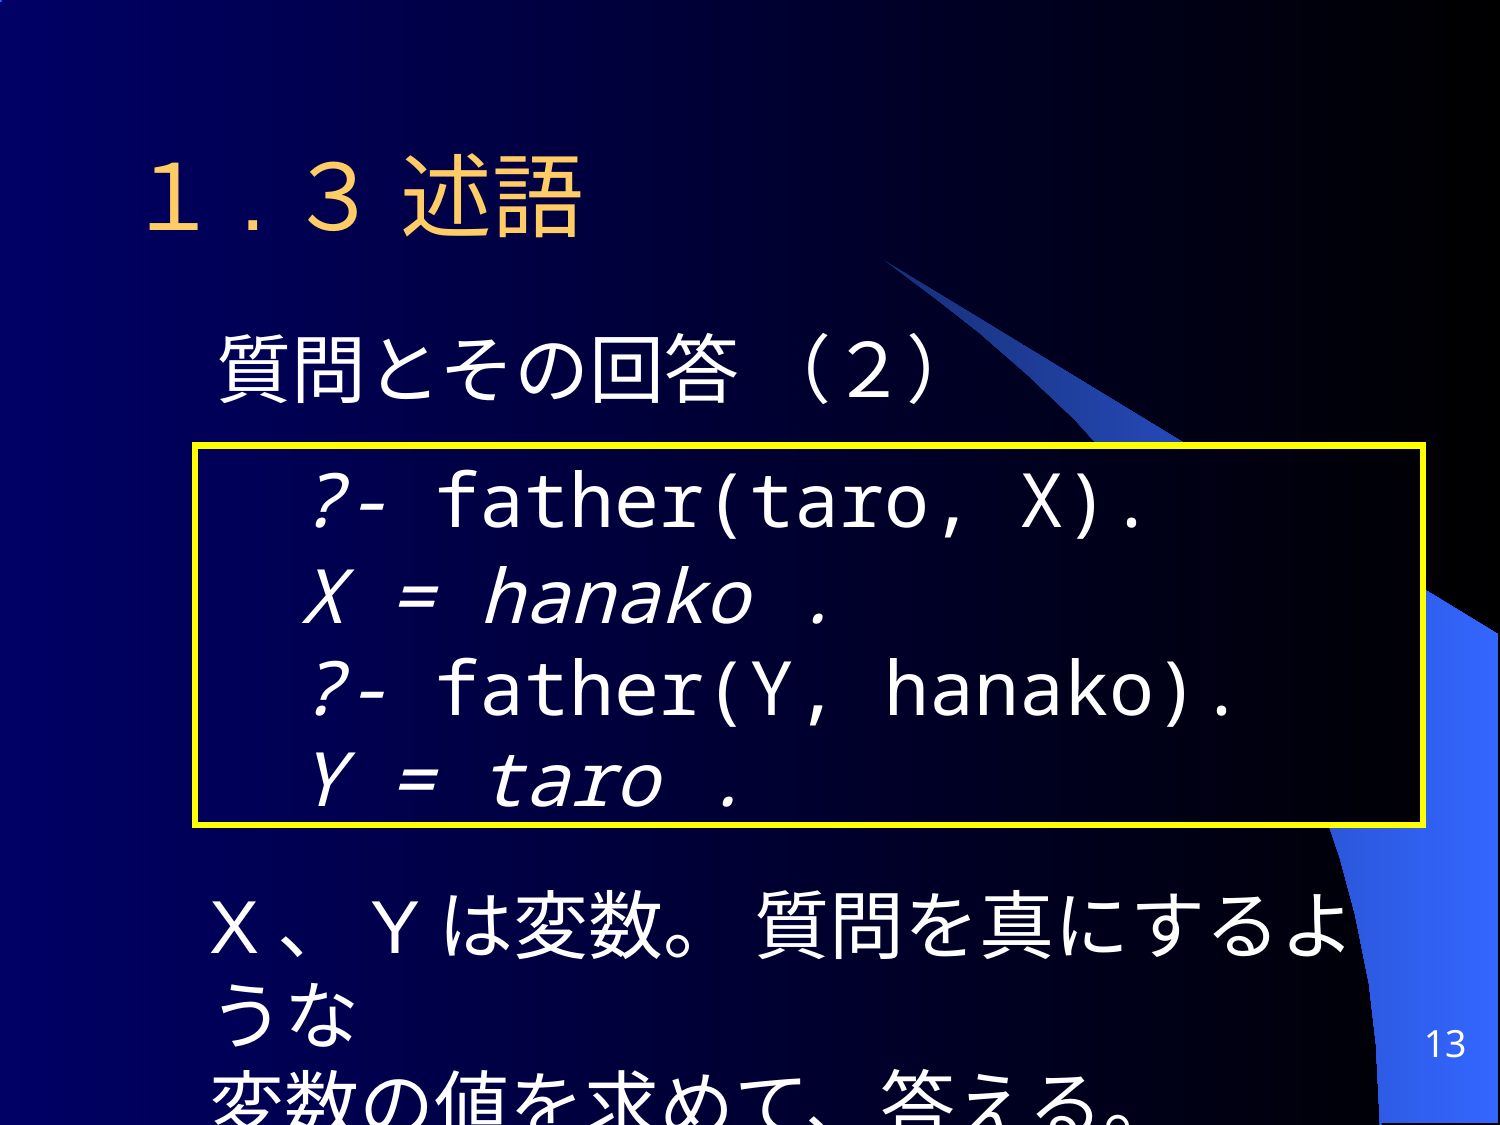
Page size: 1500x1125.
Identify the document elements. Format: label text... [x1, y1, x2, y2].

text_box 13 [1388, 1008, 1482, 1071]
text_box ?- father(taro, X). X = hanako . ?- father(Y, hanako). Y = taro . [194, 445, 1424, 825]
list 質問とその回答 （２） [111, 314, 1388, 411]
title １.３ 述語 [111, 99, 1438, 288]
text_box X、Yは変数。 質問を真にするような 変数の値を求めて、答える。 [194, 870, 1388, 1125]
